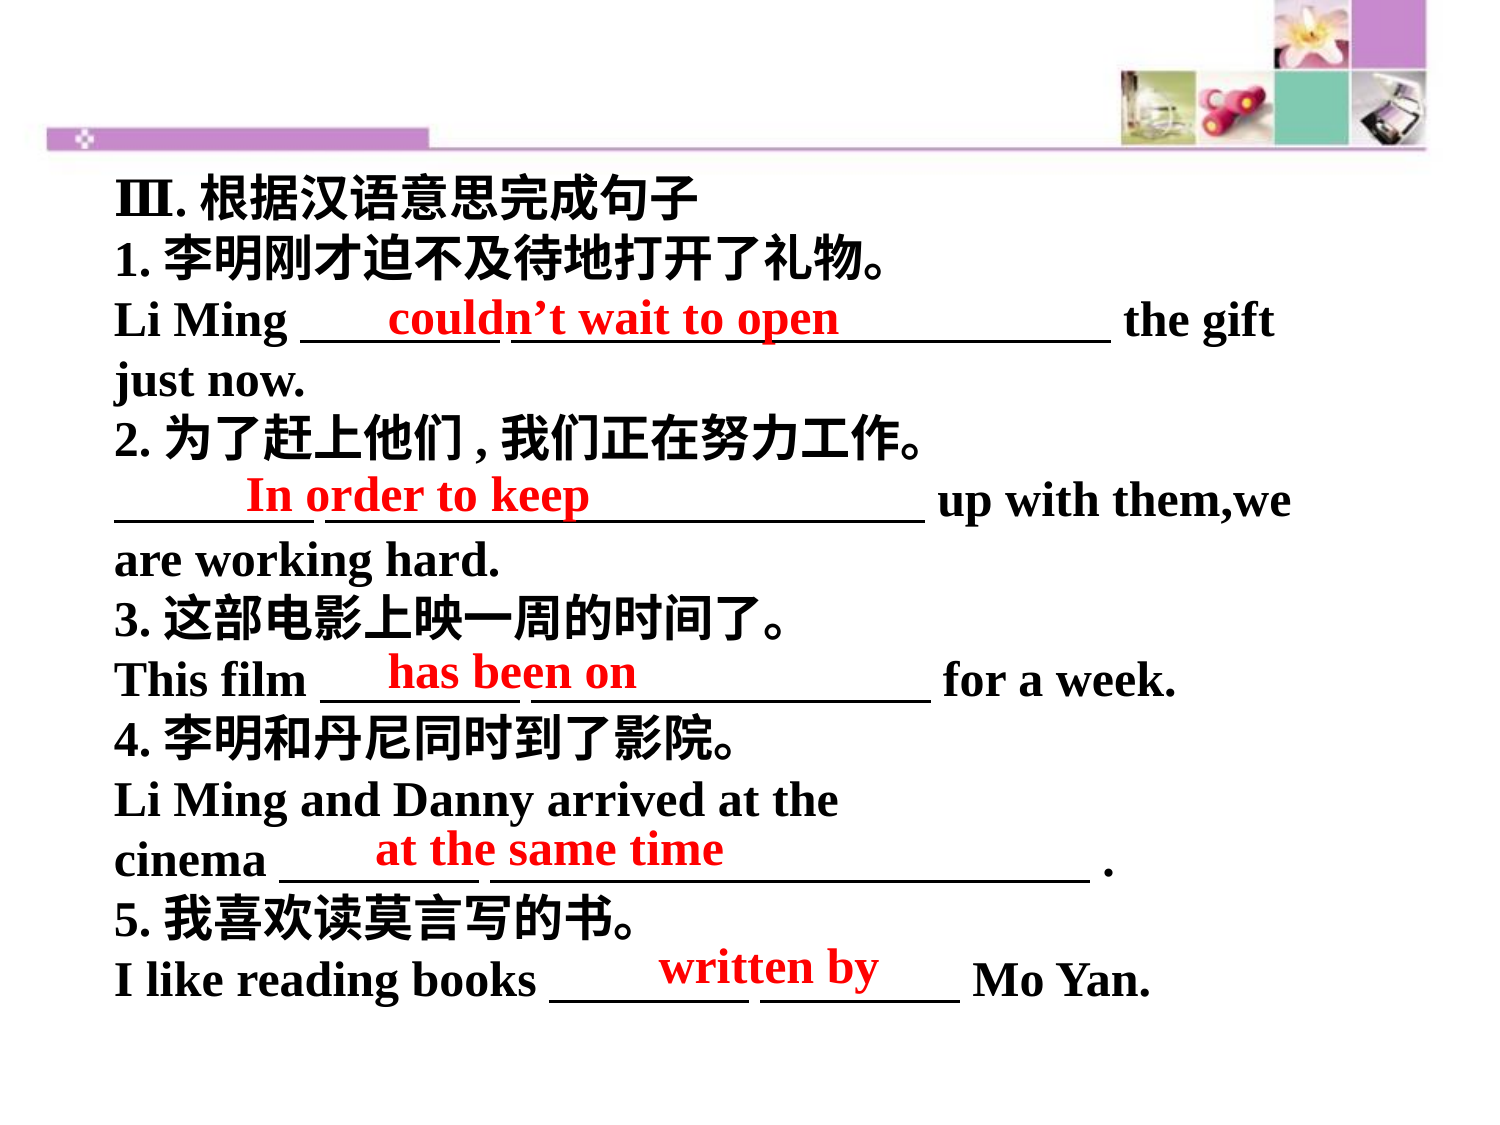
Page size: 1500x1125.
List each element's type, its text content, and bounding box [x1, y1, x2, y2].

text_box couldn’t wait to open [373, 276, 855, 352]
text_box has been on [372, 631, 653, 707]
text_box at the same time [360, 808, 740, 884]
text_box Ⅲ.根据汉语意思完成句子 1.李明刚才迫不及待地打开了礼物。 Li Ming the gift just now. 2.为了赶上他们,我们正在努力工作。 up with them,we are working hard. 3.这部电影上映一周的时间了。 This film for a week. 4.李明和丹尼同时到了影院。 Li Ming and Danny arrived at the cinema . 5.我喜欢读莫言写的书。 I like reading books Mo Yan. [99, 158, 1330, 1014]
picture [0, 0, 1500, 1125]
text_box In order to keep [230, 453, 606, 529]
text_box written by [643, 926, 895, 1002]
